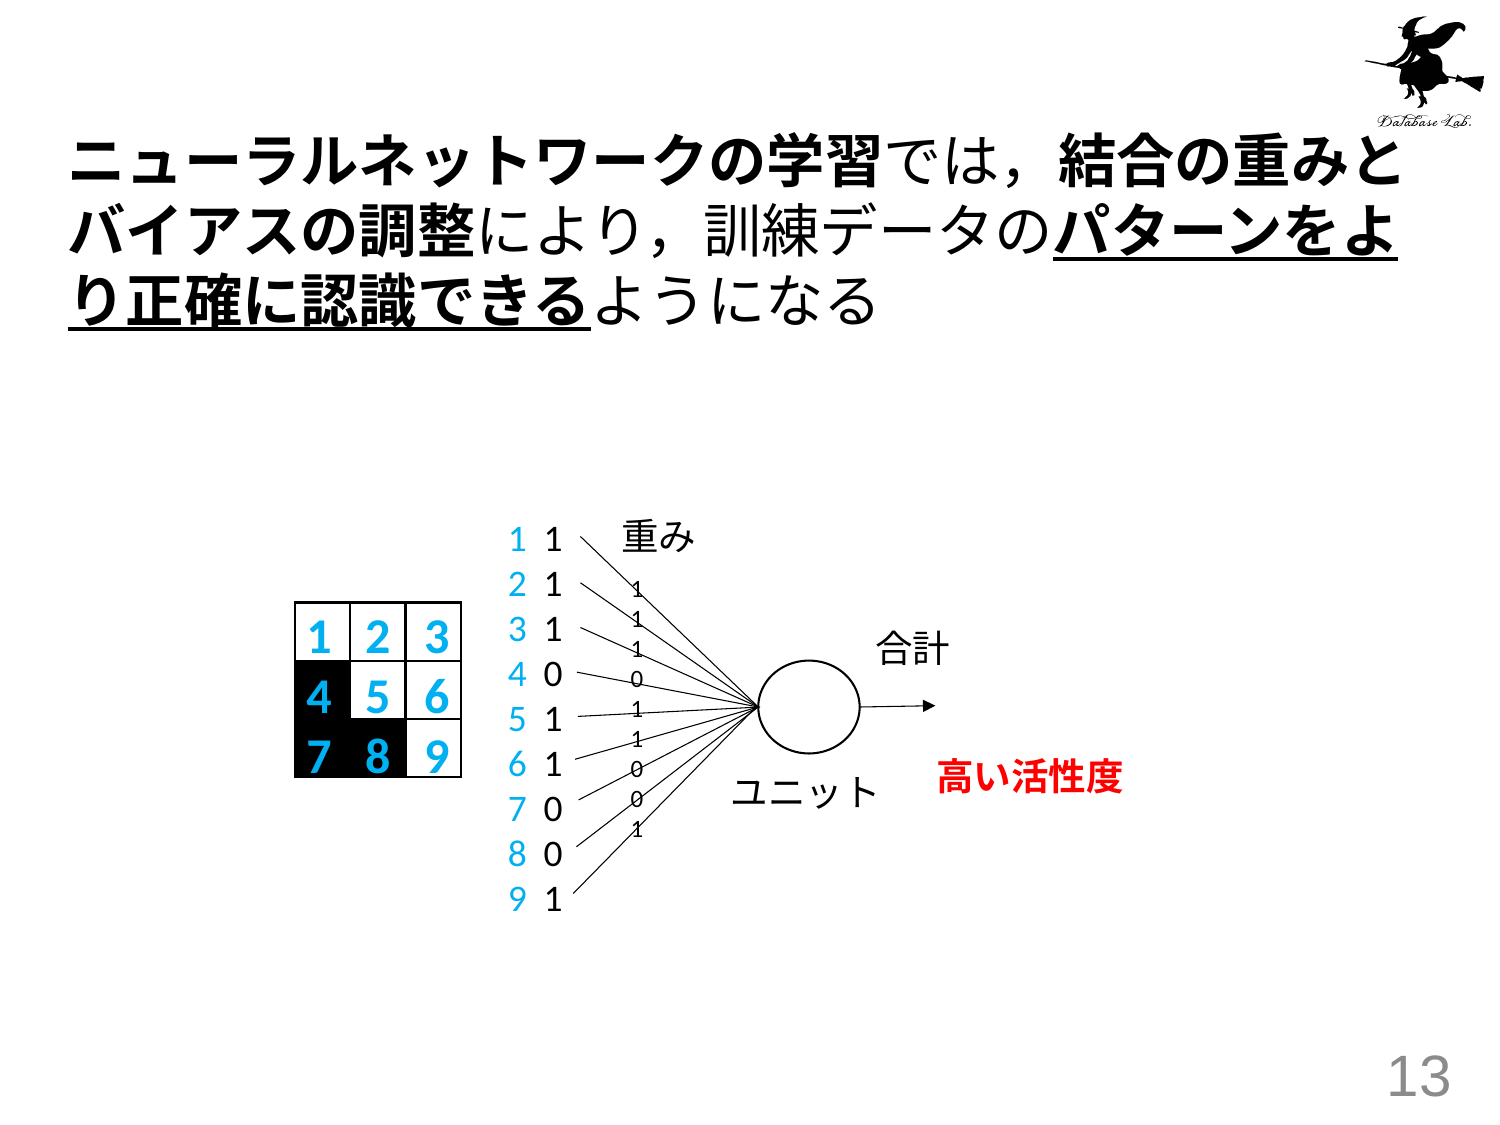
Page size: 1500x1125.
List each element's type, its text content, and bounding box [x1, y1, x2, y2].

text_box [580, 582, 759, 627]
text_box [573, 706, 756, 894]
text_box 重み [606, 505, 712, 536]
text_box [576, 672, 759, 706]
text_box 1 1 2 1 3 1 4 0 5 1 6 1 7 0 8 0 9 1 [493, 506, 578, 927]
text_box [759, 659, 861, 755]
picture [1362, 14, 1486, 130]
text_box ユニット [759, 761, 896, 822]
list ニューラルネットワークの学習では，結合の重みとバイアスの調整により，訓練データのパターンをより正確に認識できるようになる [52, 117, 1457, 365]
text_box 高い活性度 [921, 745, 1139, 805]
text_box 合計 [860, 617, 966, 678]
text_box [580, 627, 759, 672]
slide_number 13 [1129, 1042, 1467, 1103]
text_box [580, 536, 759, 582]
text_box 1 2 3 4 5 6 7 8 9 [291, 595, 465, 791]
